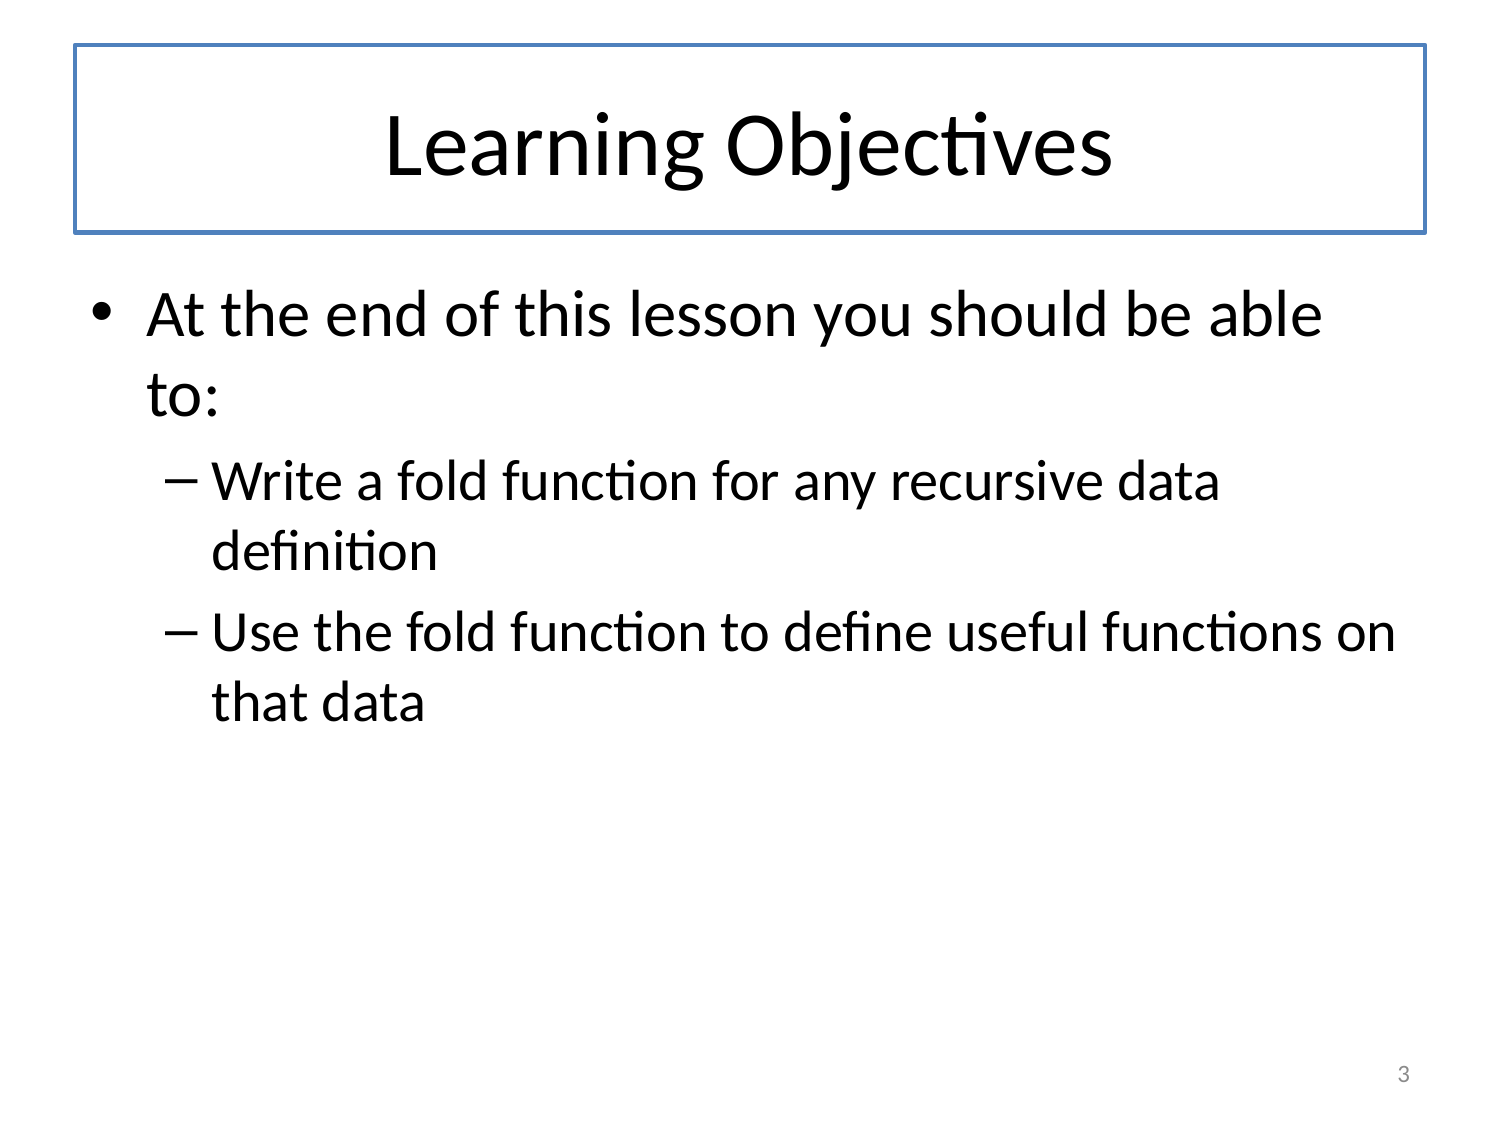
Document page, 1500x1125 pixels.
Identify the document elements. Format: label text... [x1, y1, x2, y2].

title Learning Objectives [73, 43, 1427, 235]
list At the end of this lesson you should be able to: Write a fold function for any recursive data definition Use the fold function to define useful functions on that data [75, 262, 1425, 1005]
slide_number 3 [1074, 1042, 1425, 1103]
